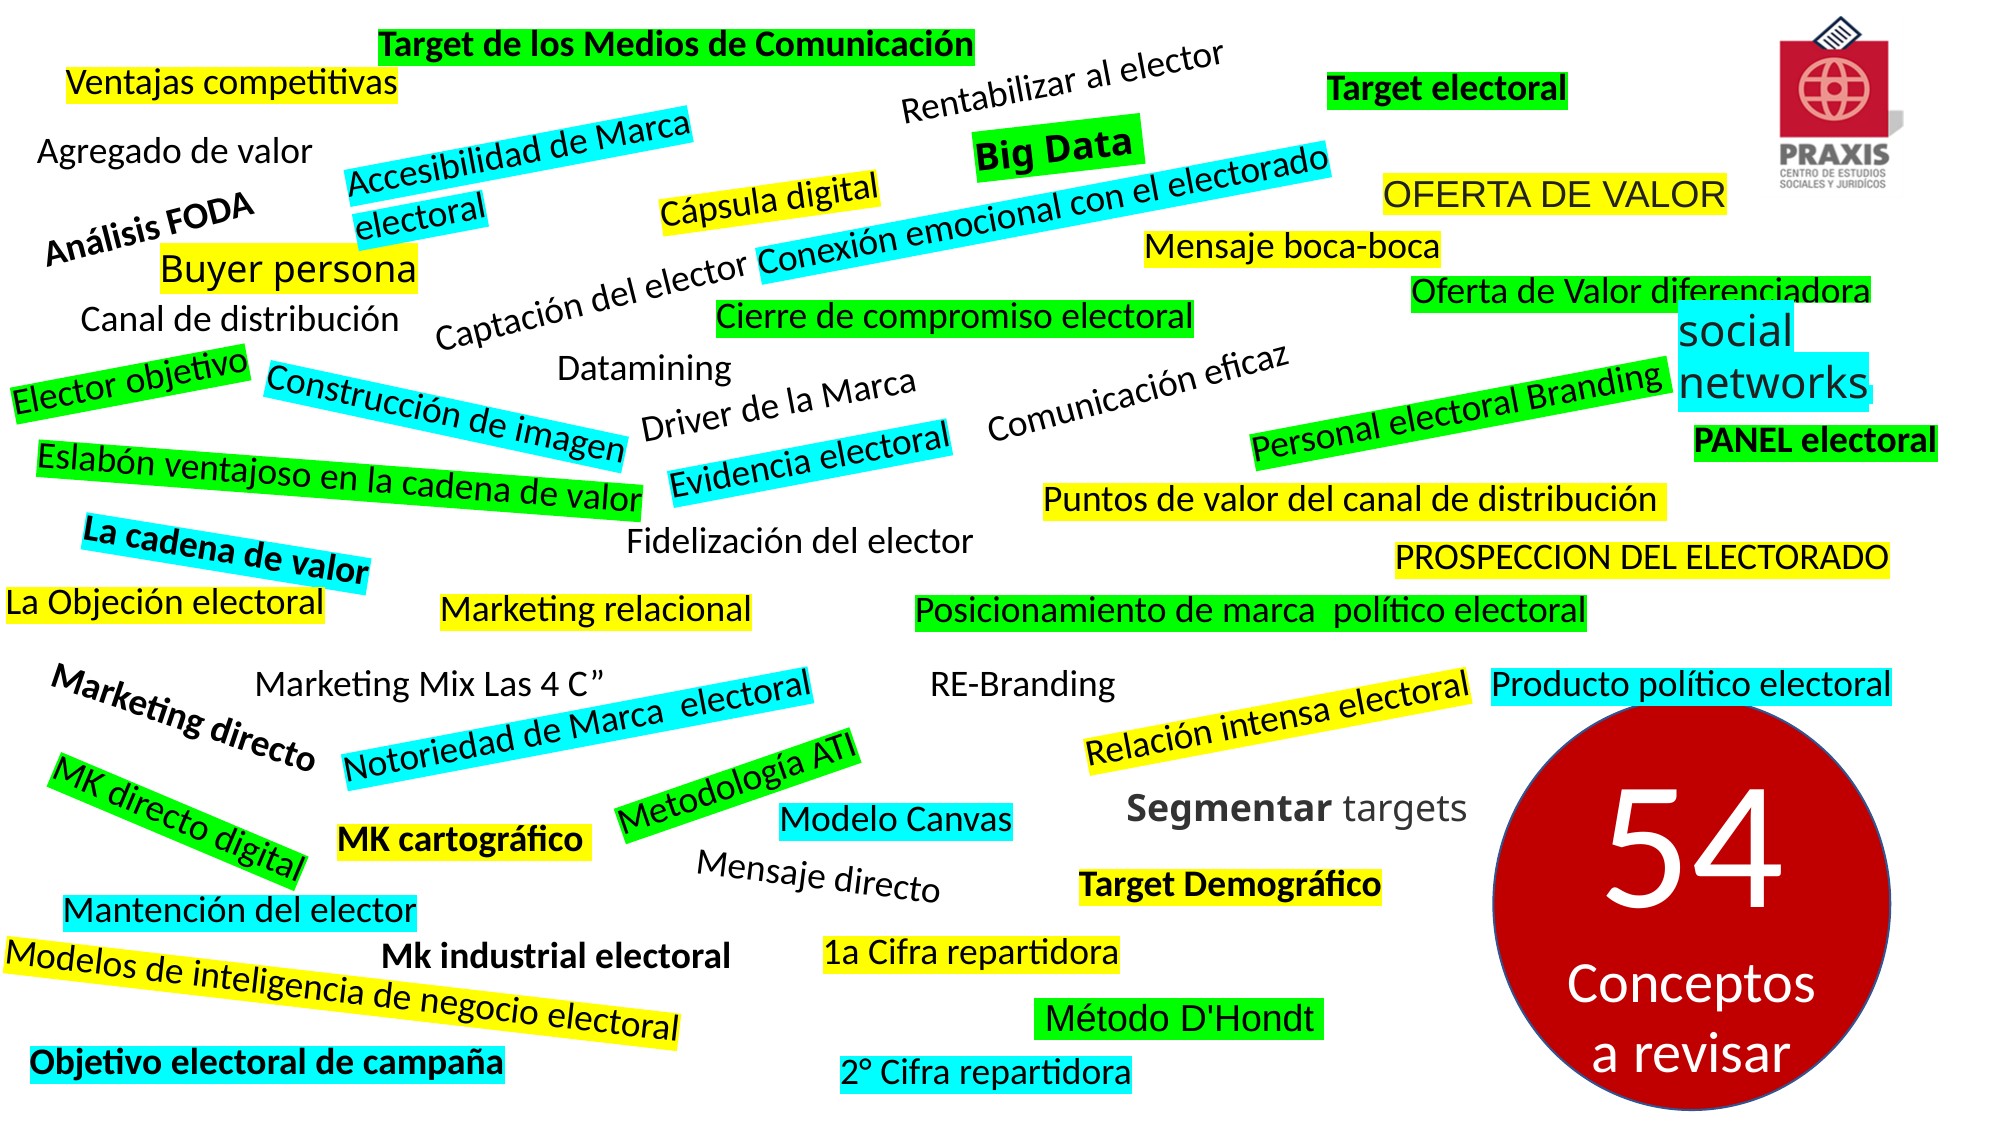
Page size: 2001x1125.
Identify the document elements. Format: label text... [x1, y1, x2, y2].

text_box Datamining [542, 335, 747, 396]
text_box MK cartográfico [322, 806, 608, 867]
text_box Metodología ATI [594, 706, 878, 855]
text_box Mensaje directo [678, 827, 961, 922]
text_box Fidelización del elector [611, 508, 990, 568]
text_box Método D'Hondt [1034, 994, 1404, 1040]
text_box MK directo digital [30, 730, 322, 878]
text_box OFERTA DE VALOR [1368, 162, 1742, 223]
text_box Rentabilizar al elector [881, 16, 1245, 142]
text_box 1a Cifra repartidora [807, 919, 1135, 979]
text_box Big Data [956, 106, 1160, 189]
picture [1761, 16, 1904, 198]
text_box Análisis FODA [21, 179, 282, 286]
text_box Elector objetivo [0, 324, 268, 433]
text_box La cadena de valor [65, 493, 390, 604]
text_box social networks [1678, 302, 1976, 408]
text_box Notoriedad de Marca electoral [323, 647, 830, 800]
text_box Captación del elector [413, 226, 756, 371]
text_box Cápsula digital [643, 150, 897, 245]
text_box Mk industrial electoral [366, 923, 747, 984]
text_box Driver de la Marca [620, 343, 936, 460]
text_box La Objeción electoral [0, 569, 340, 630]
text_box Target Demográfico [1064, 851, 1398, 912]
text_box Target electoral [1312, 55, 1583, 116]
text_box Construcción de imagen [247, 340, 640, 468]
text_box Relación intensa electoral [1065, 647, 1489, 785]
text_box Cierre de compromiso electoral [701, 283, 1210, 344]
text_box Objetivo electoral de campaña [14, 1029, 520, 1090]
text_box Ventajas competitivas [50, 49, 414, 110]
text_box PANEL electoral [1678, 408, 1953, 468]
text_box Personal electoral Branding [1231, 336, 1678, 480]
text_box Mantención del elector [47, 878, 433, 938]
text_box Agregado de valor [22, 118, 329, 179]
text_box Evidencia electoral [649, 399, 970, 517]
text_box Marketing Mix Las 4 C” [239, 651, 637, 712]
text_box Producto político electoral [1476, 651, 1908, 712]
text_box Marketing directo [30, 638, 341, 794]
text_box Modelos de inteligencia de negocio electoral [0, 918, 699, 1059]
text_box PROSPECCION DEL ELECTORADO [1380, 525, 1905, 585]
text_box Segmentar targets [1111, 776, 1493, 836]
text_box RE-Branding [915, 651, 1131, 712]
text_box Posicionamiento de marca político electoral [900, 577, 1603, 638]
text_box Accesibilidad de Marca electoral [325, 81, 742, 260]
text_box 54 Conceptos a revisar [1492, 712, 1892, 1112]
text_box Target de los Medios de Comunicación [363, 11, 990, 72]
text_box Comunicación eficaz [965, 316, 1309, 462]
text_box Canal de distribución [65, 286, 424, 346]
text_box Mensaje boca-boca [1129, 214, 1456, 274]
text_box Eslabón ventajoso en la cadena de valor [20, 423, 658, 530]
text_box Buyer persona [144, 237, 472, 298]
text_box Modelo Canvas [764, 786, 1028, 847]
text_box Conexión emocional con el electorado [737, 120, 1348, 293]
text_box Marketing relacional [425, 576, 768, 637]
text_box Oferta de Valor diferenciadora [1396, 259, 1887, 319]
text_box 2° Cifra repartidora [825, 1039, 1147, 1100]
text_box Puntos de valor del canal de distribución [1028, 466, 1682, 526]
